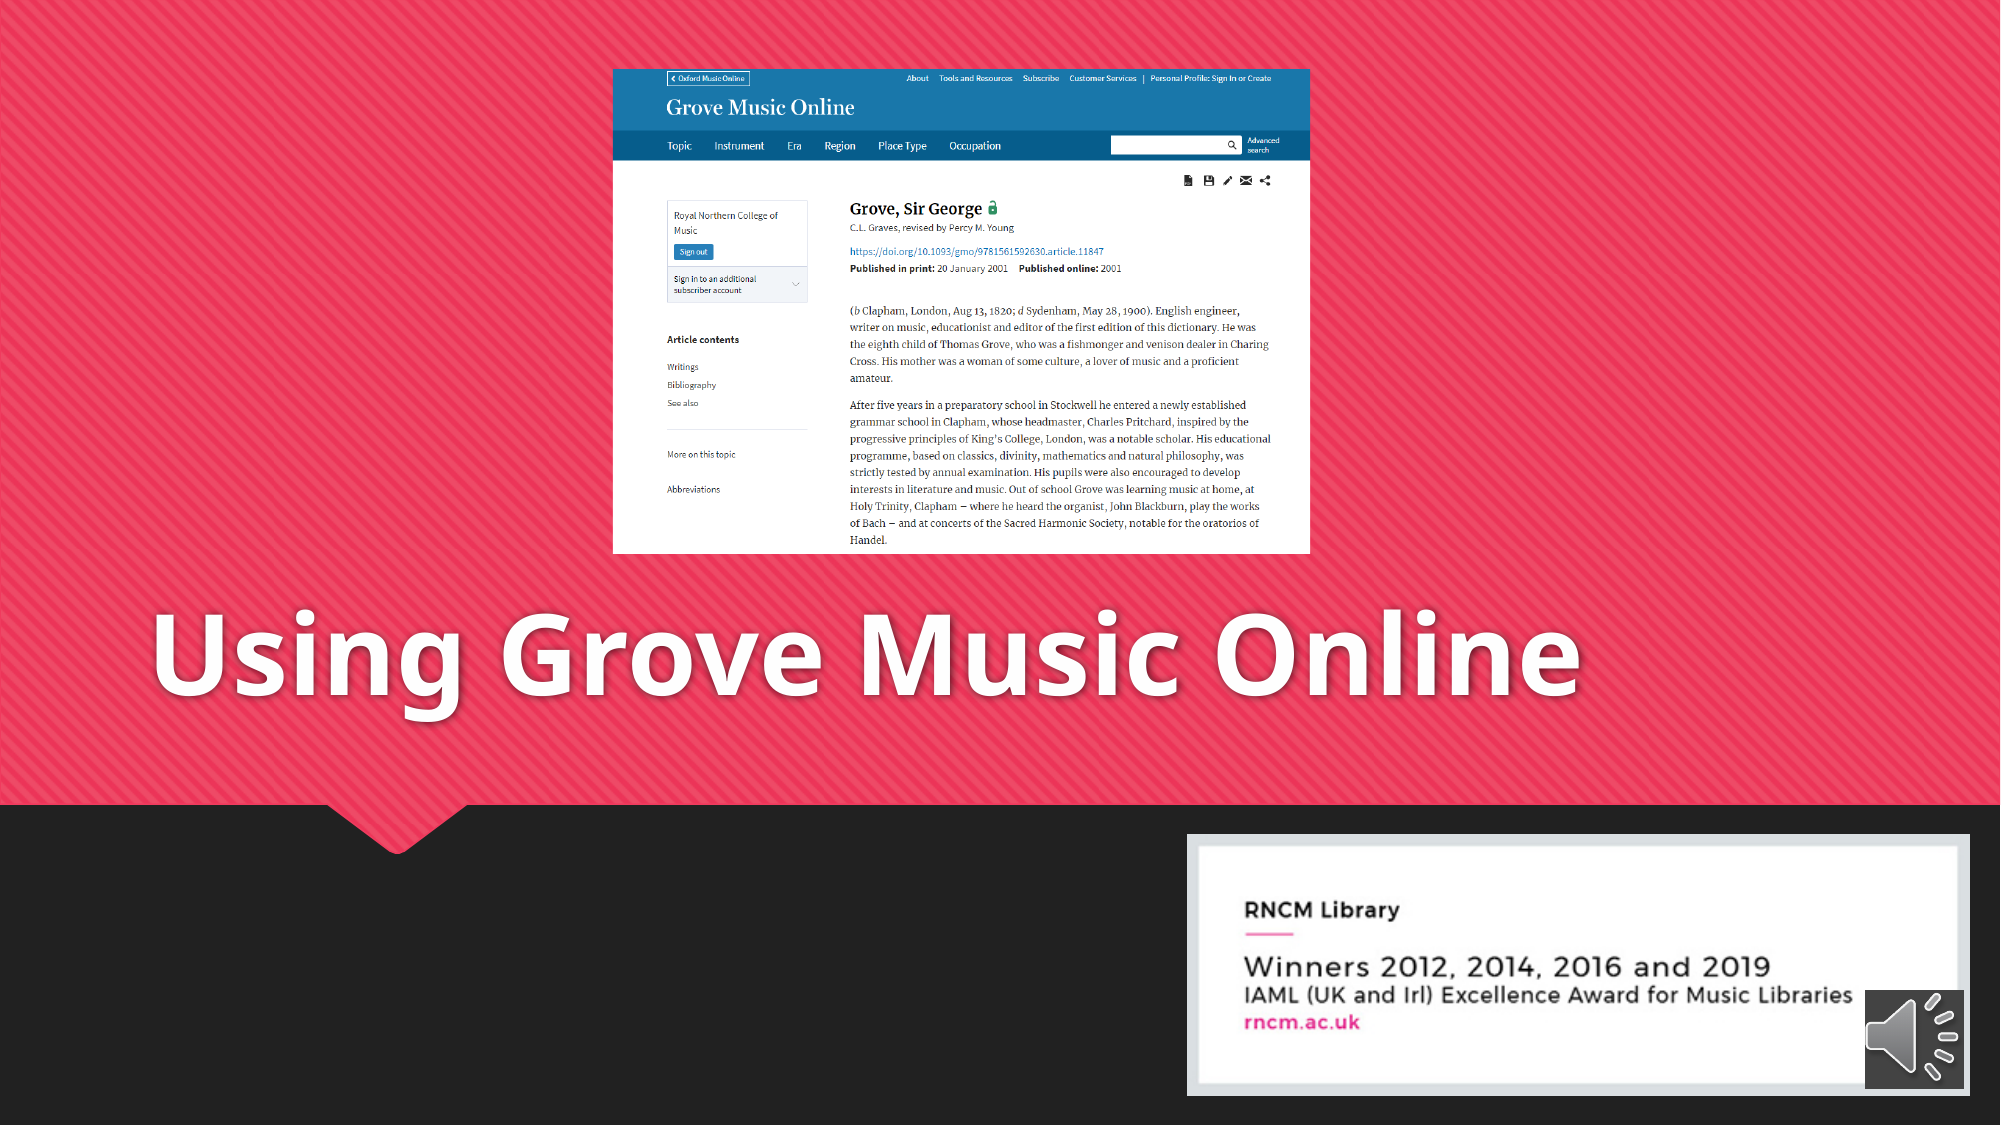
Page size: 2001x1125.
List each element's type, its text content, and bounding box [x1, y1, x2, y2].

picture [612, 69, 1311, 554]
picture [1187, 834, 1970, 1097]
title Using Grove Music Online [132, 237, 1868, 726]
